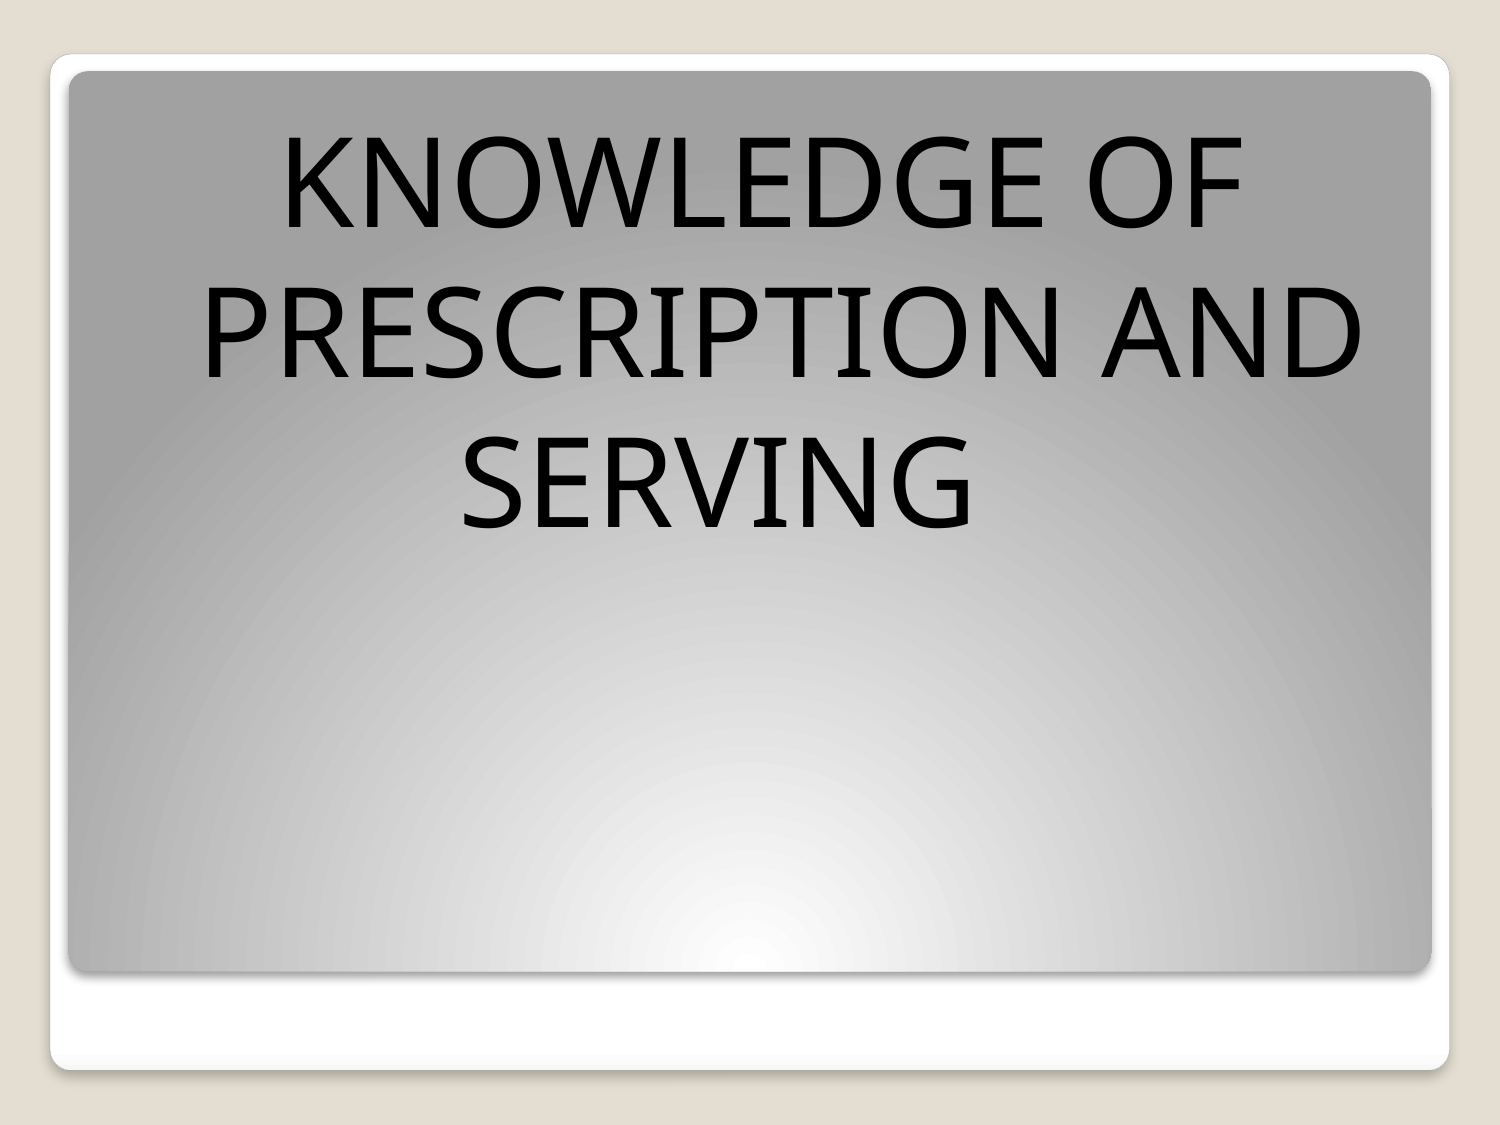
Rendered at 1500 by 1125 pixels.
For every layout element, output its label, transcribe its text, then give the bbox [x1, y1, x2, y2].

list KNOWLEDGE OF PRESCRIPTION AND SERVING [82, 86, 1425, 774]
